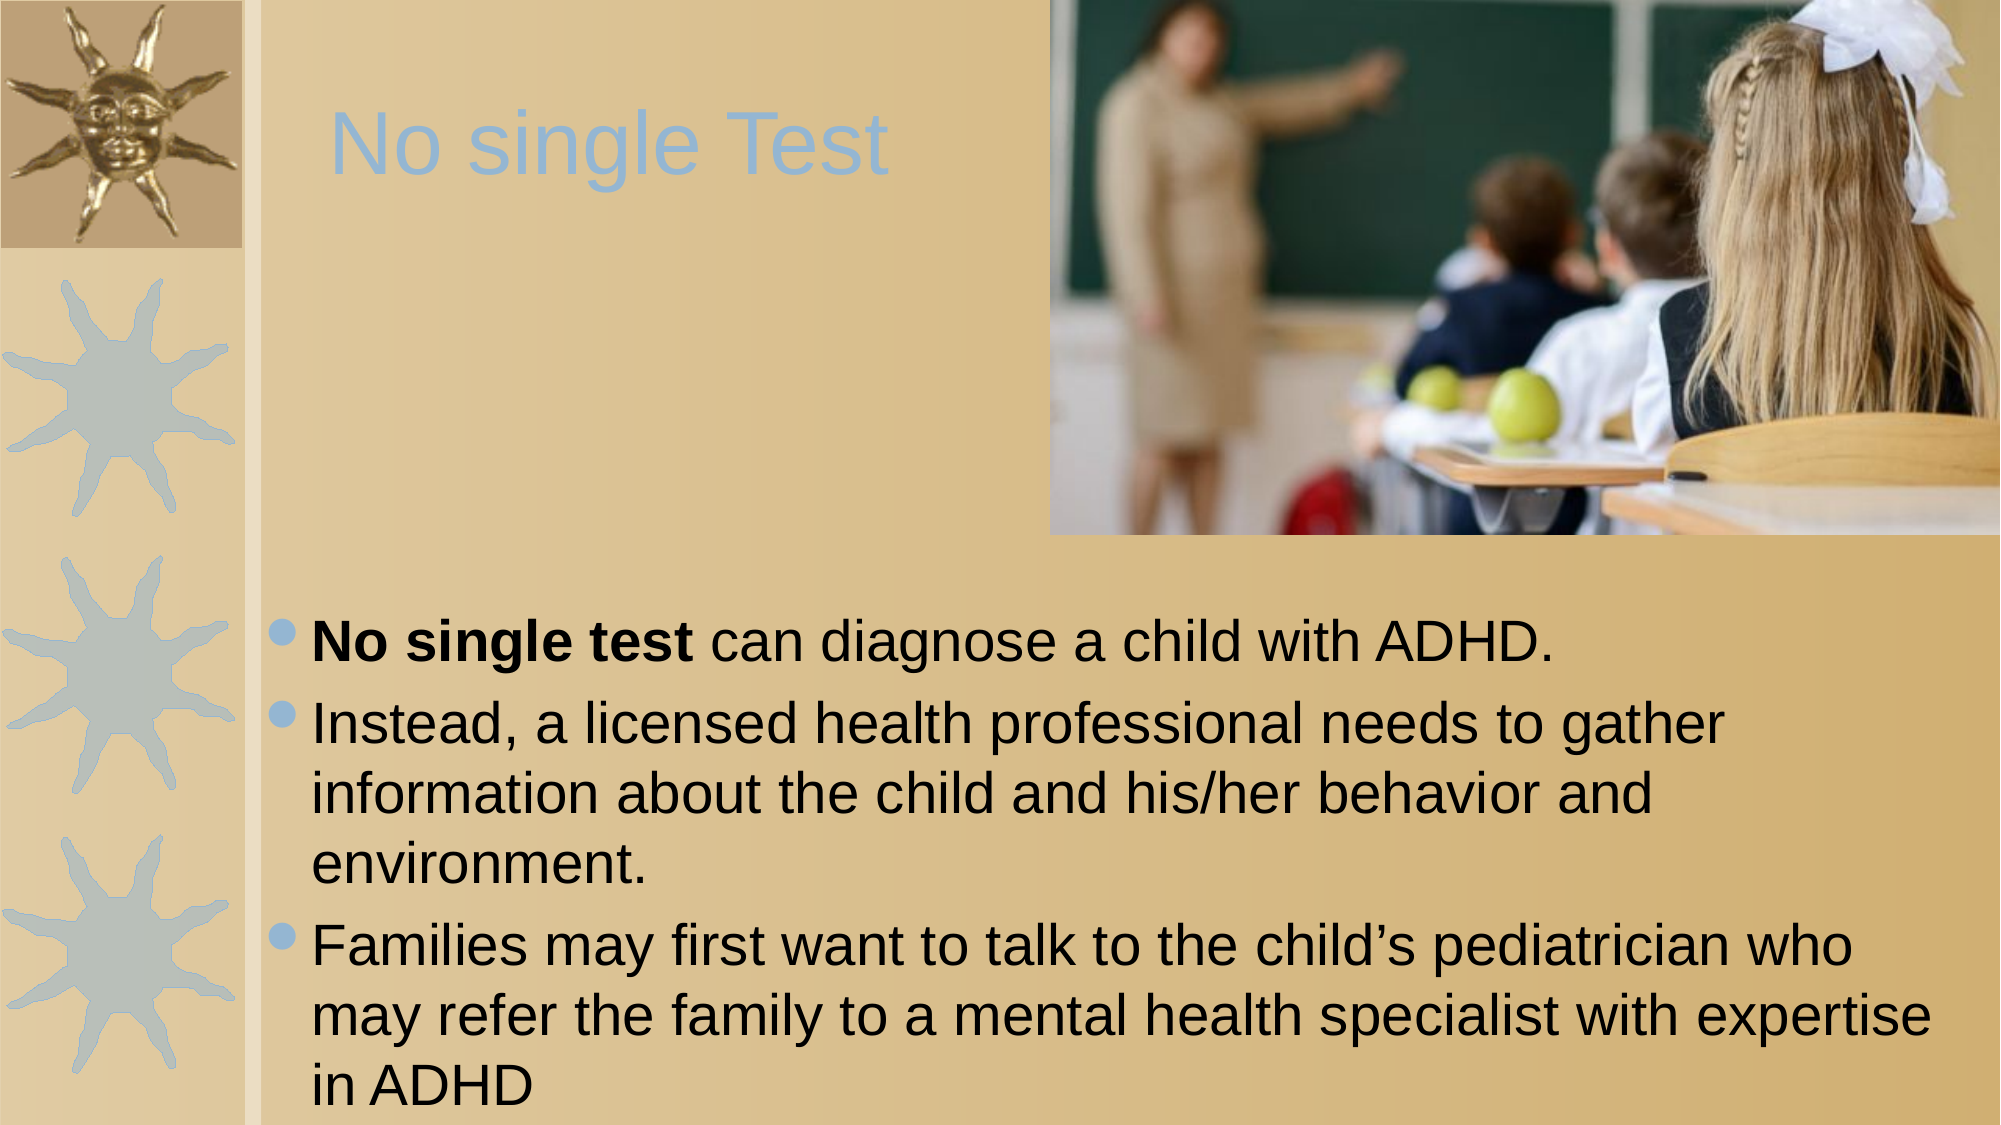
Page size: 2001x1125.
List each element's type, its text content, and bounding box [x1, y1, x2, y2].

picture [1049, 0, 2000, 535]
picture [1, 1, 242, 248]
title No single Test [313, 45, 1049, 233]
list No single test can diagnose a child with ADHD. Instead, a licensed health professional needs to gather information about the child and his/her behavior and environment. Families may first want to talk to the child’s pediatrician who may refer the family to a mental health specialist with expertise in ADHD [236, 595, 1980, 1125]
